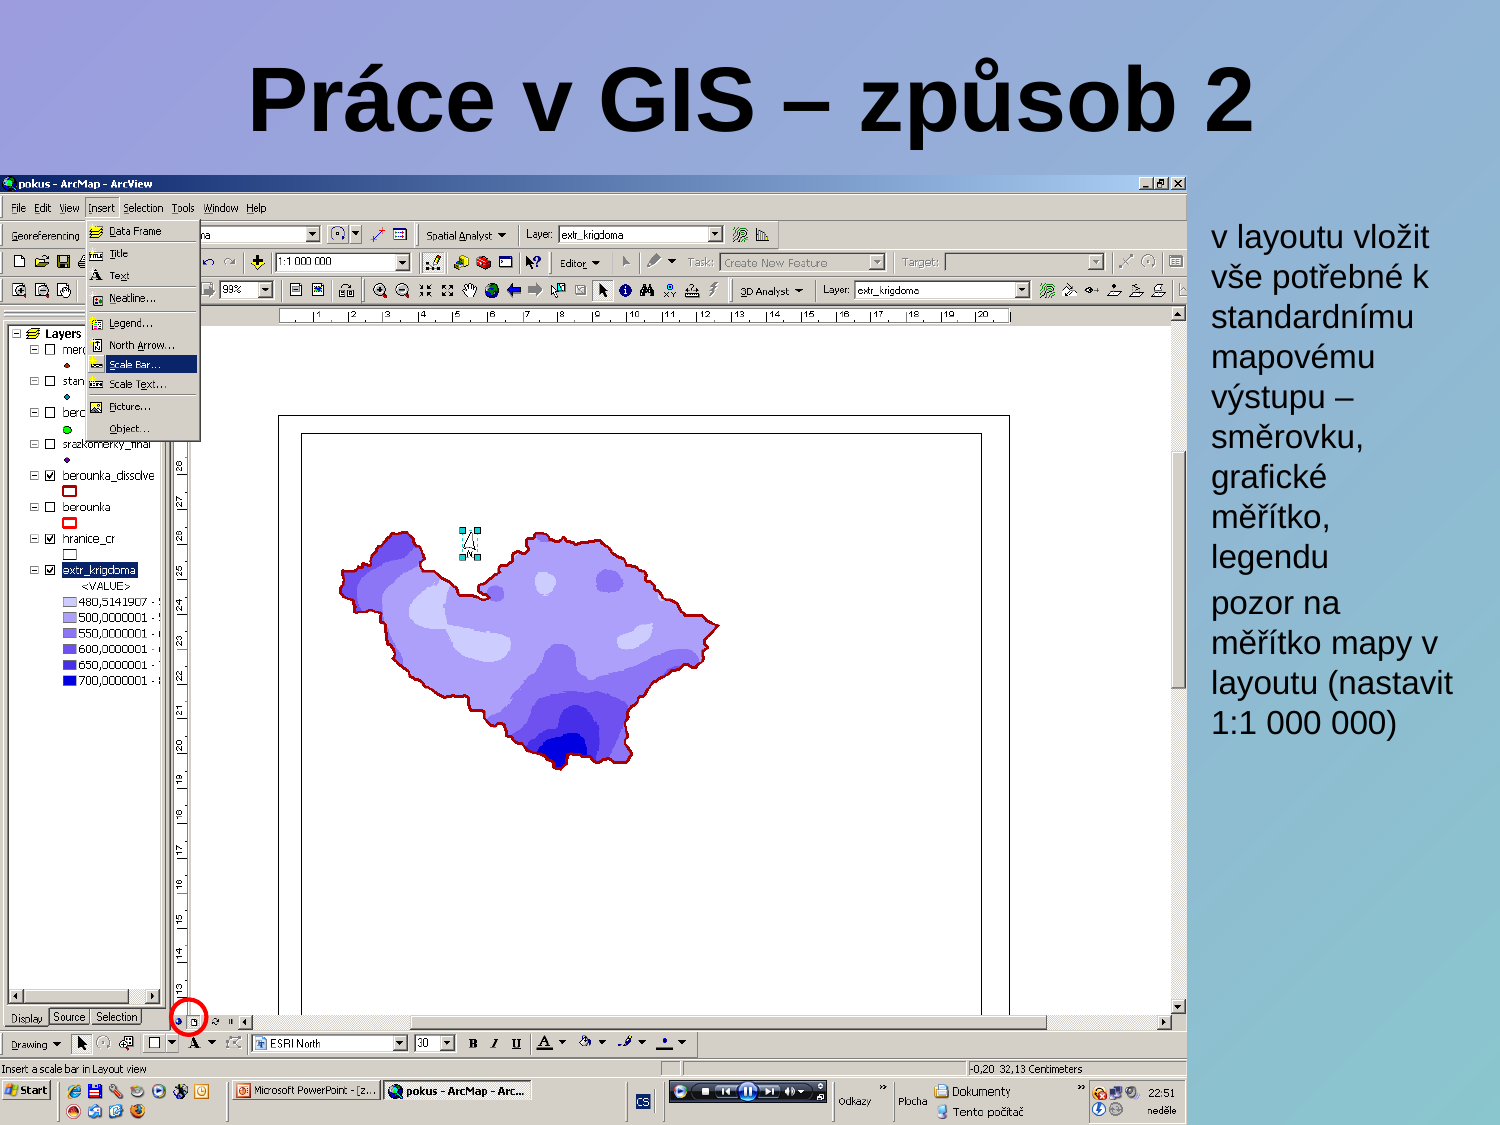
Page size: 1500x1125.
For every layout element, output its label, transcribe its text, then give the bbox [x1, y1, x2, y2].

picture [0, 174, 1188, 1125]
title Práce v GIS – způsob 2 [76, 19, 1427, 171]
list v layoutu vložit vše potřebné k standardnímu mapovému výstupu – směrovku, grafické měřítko, legendu pozor na měřítko mapy v layoutu (nastavit 1:1 000 000) [1192, 208, 1471, 1059]
